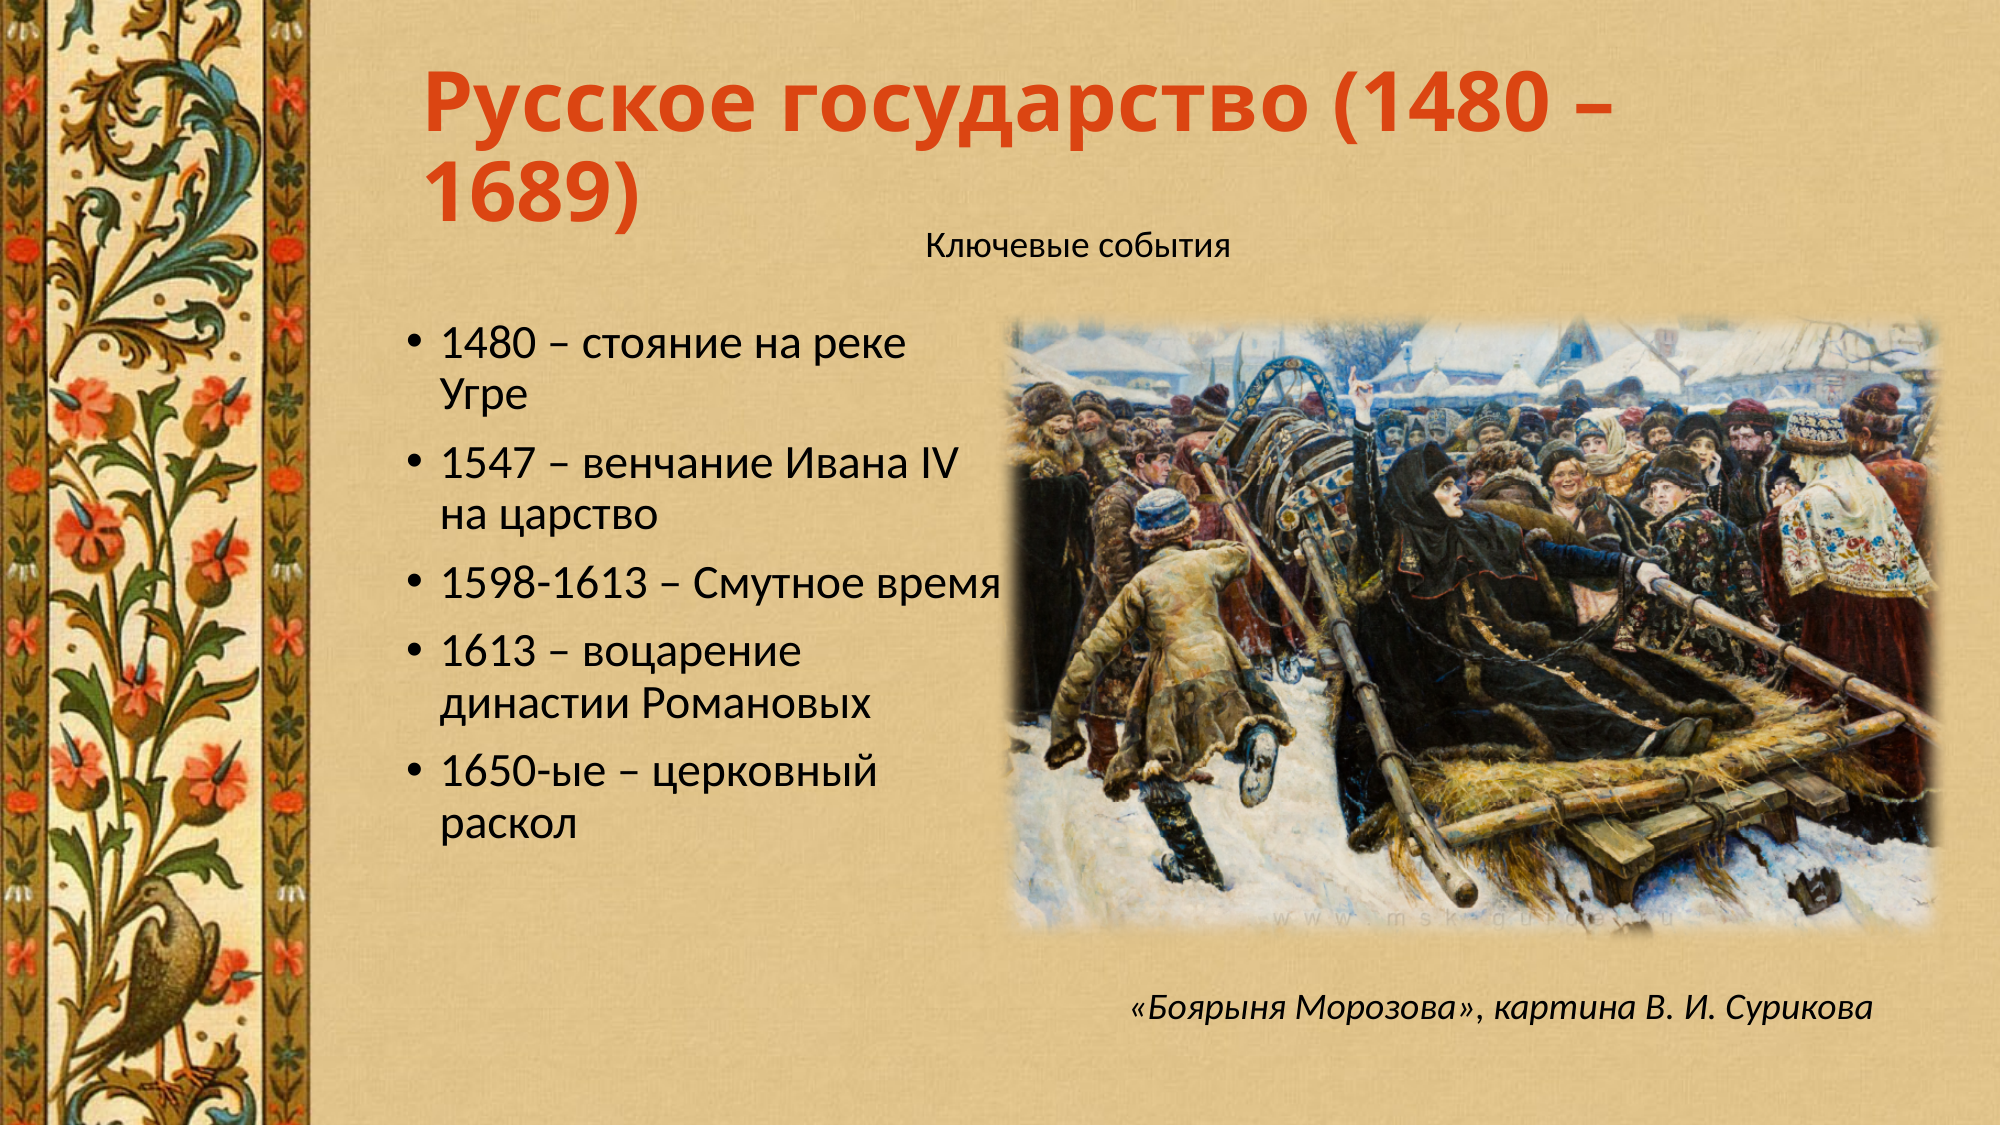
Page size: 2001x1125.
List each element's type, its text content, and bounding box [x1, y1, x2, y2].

title Русское государство (1480 – 1689) [406, 51, 1863, 248]
text_box Ключевые события [910, 212, 1911, 273]
text_box «Боярыня Морозова», картина В. И. Сурикова [1113, 974, 1890, 1035]
list 1480 – стояние на реке Угре 1547 – венчание Ивана IV на царство 1598-1613 – Смутное время 1613 – воцарение династии Романовых 1650-ые – церковный раскол [391, 309, 996, 882]
picture [0, 0, 2000, 1125]
